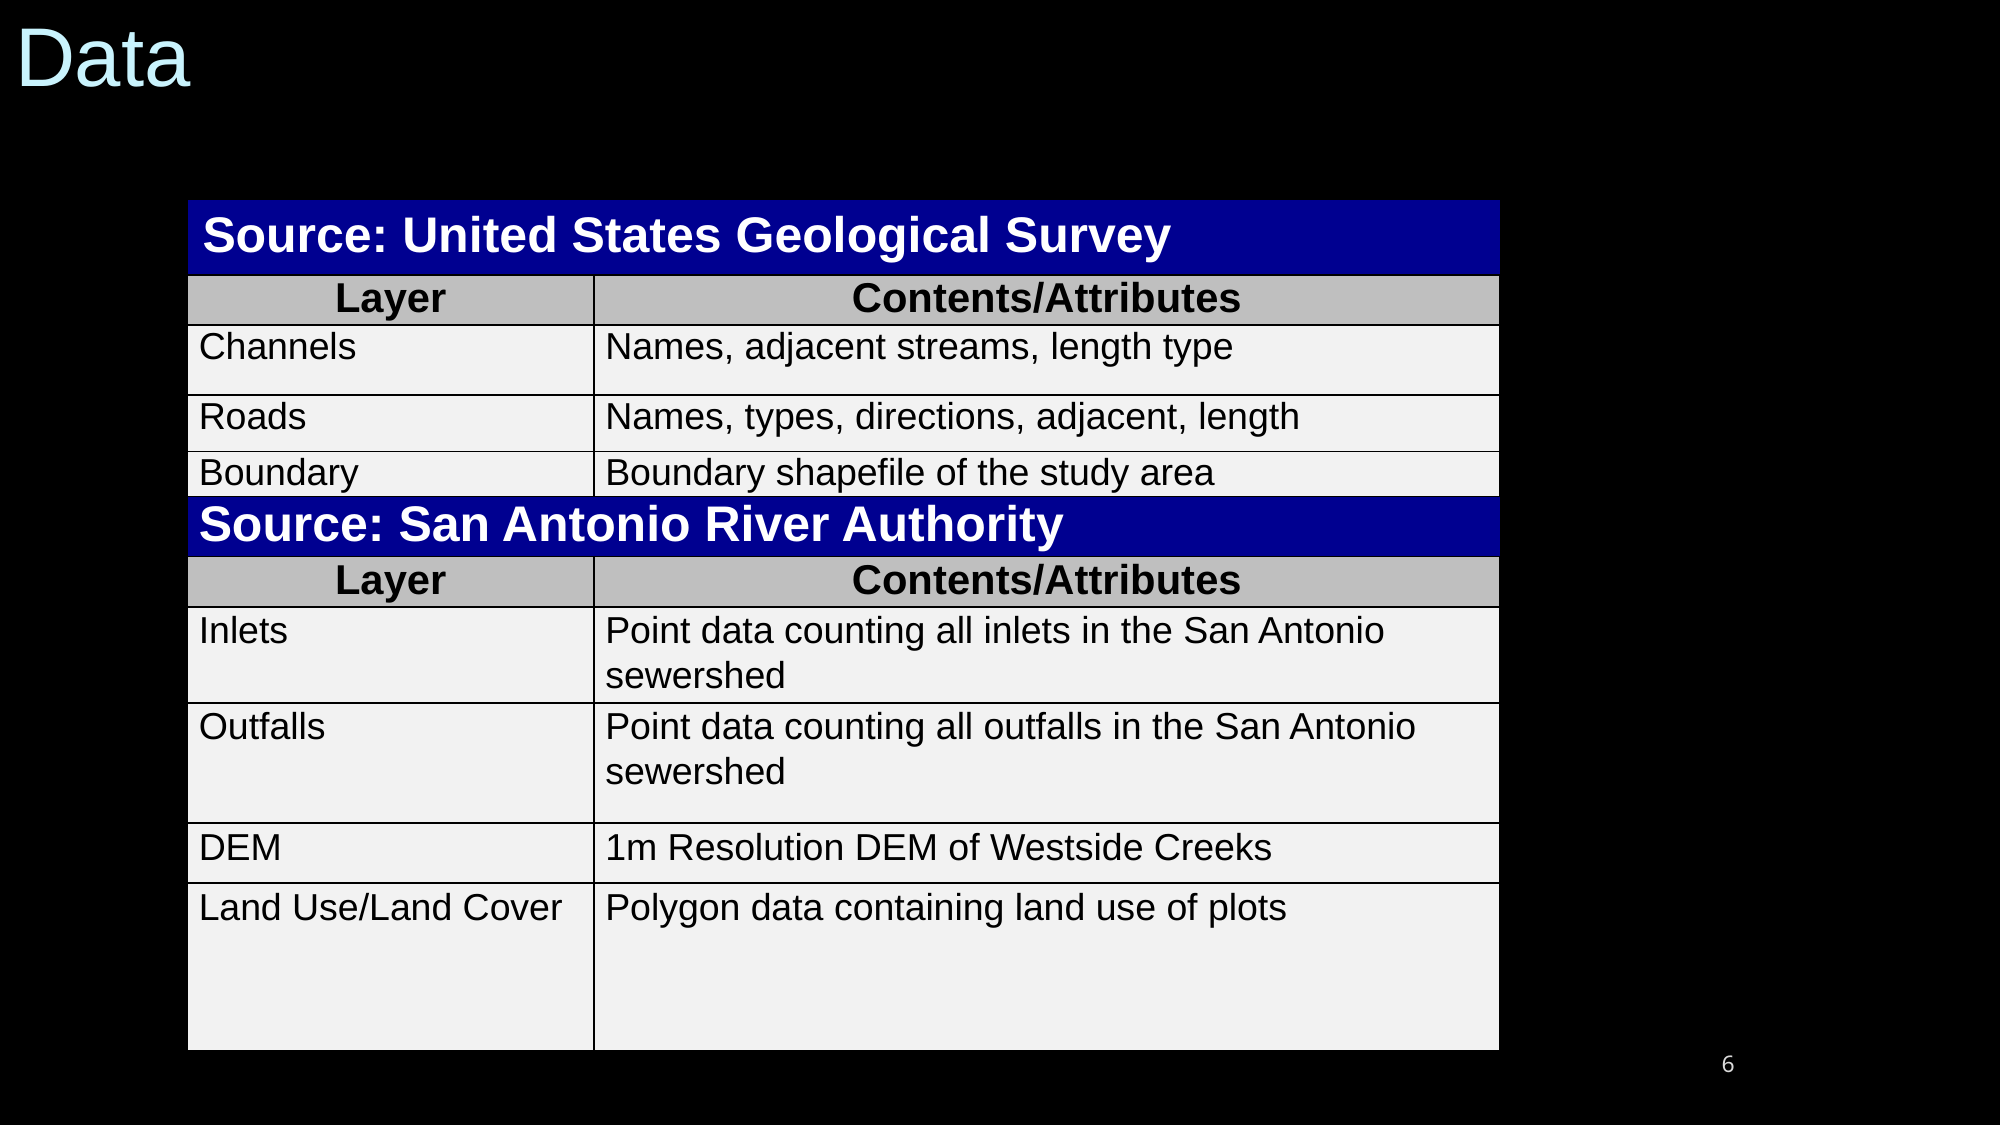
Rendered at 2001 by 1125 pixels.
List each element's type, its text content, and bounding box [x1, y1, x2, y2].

table_cell Names, adjacent streams, length type [595, 318, 1499, 387]
table_header Source: United States Geological Survey [188, 200, 1500, 270]
table_cell Land Use/Land Cover [188, 859, 593, 1025]
table_cell Contents/Attributes [595, 542, 1499, 587]
table_cell Boundary [188, 445, 593, 485]
title Data [0, 0, 1500, 113]
table_cell Boundary shapefile of the study area [595, 445, 1499, 485]
table_cell Channels [188, 318, 593, 387]
table_cell Contents/Attributes [595, 272, 1499, 316]
table_cell Layer [188, 542, 593, 587]
slide_number 6 [1612, 1043, 1750, 1086]
table_cell 1m Resolution DEM of Westside Creeks [595, 799, 1499, 857]
table_cell Names, types, directions, adjacent, length [595, 388, 1499, 443]
table_cell Layer [188, 272, 593, 316]
table_cell Point data counting all outfalls in the San Antonio sewershed [595, 679, 1499, 797]
table_cell Polygon data containing land use of plots [595, 859, 1499, 1025]
table_cell DEM [188, 799, 593, 857]
table_cell Inlets [188, 589, 593, 677]
table_cell Point data counting all inlets in the San Antonio sewershed [595, 589, 1499, 677]
table_cell Source: San Antonio River Authority [188, 487, 1500, 541]
table_cell Outfalls [188, 679, 593, 797]
table_cell Roads [188, 388, 593, 443]
